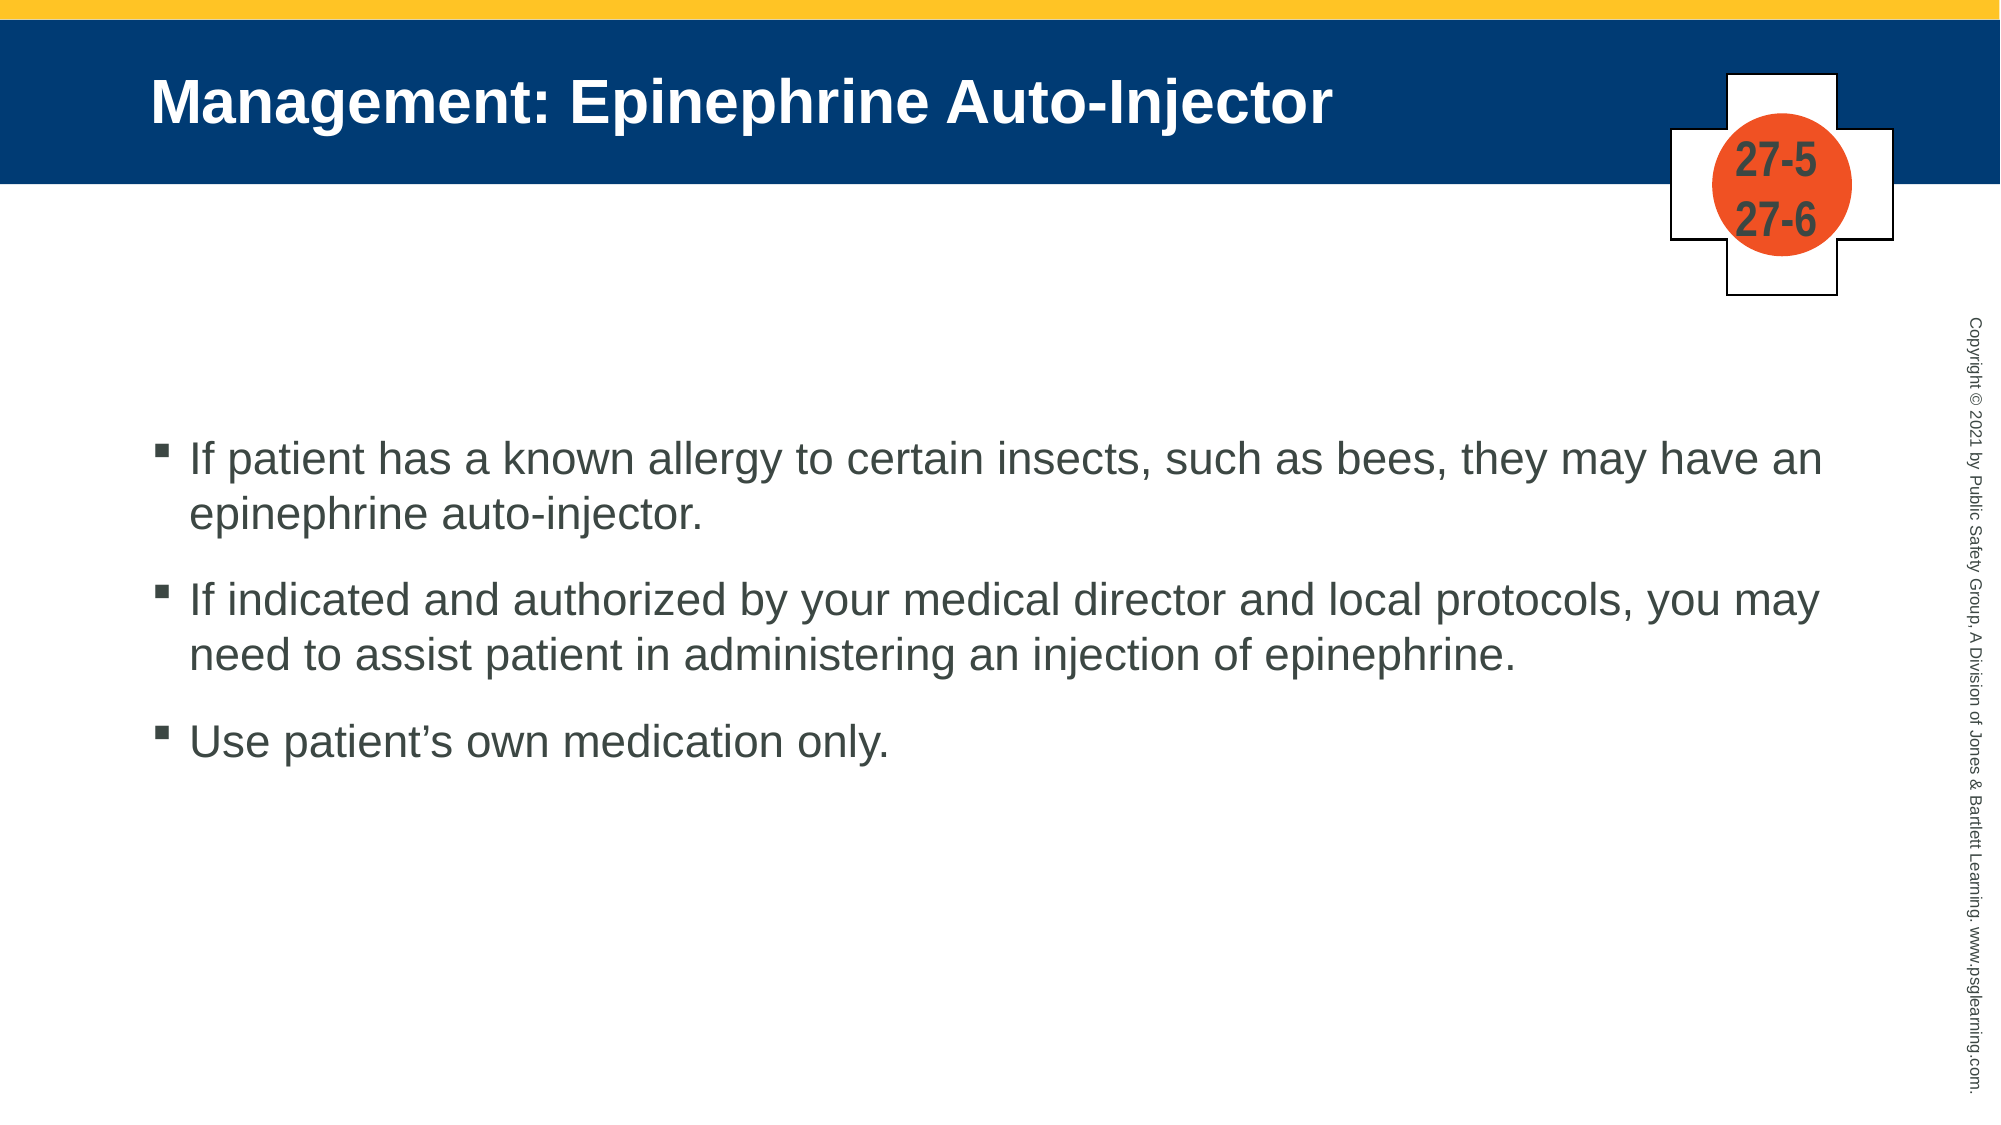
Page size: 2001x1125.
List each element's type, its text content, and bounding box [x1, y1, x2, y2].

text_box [1671, 73, 1893, 295]
list If patient has a known allergy to certain insects, such as bees, they may have an epinephrine auto-injector. If indicated and authorized by your medical director and local protocols, you may need to assist patient in administering an injection of epinephrine. Use patient’s own medication only. [136, 421, 1893, 817]
title Management: Epinephrine Auto-Injector [0, 19, 2000, 185]
